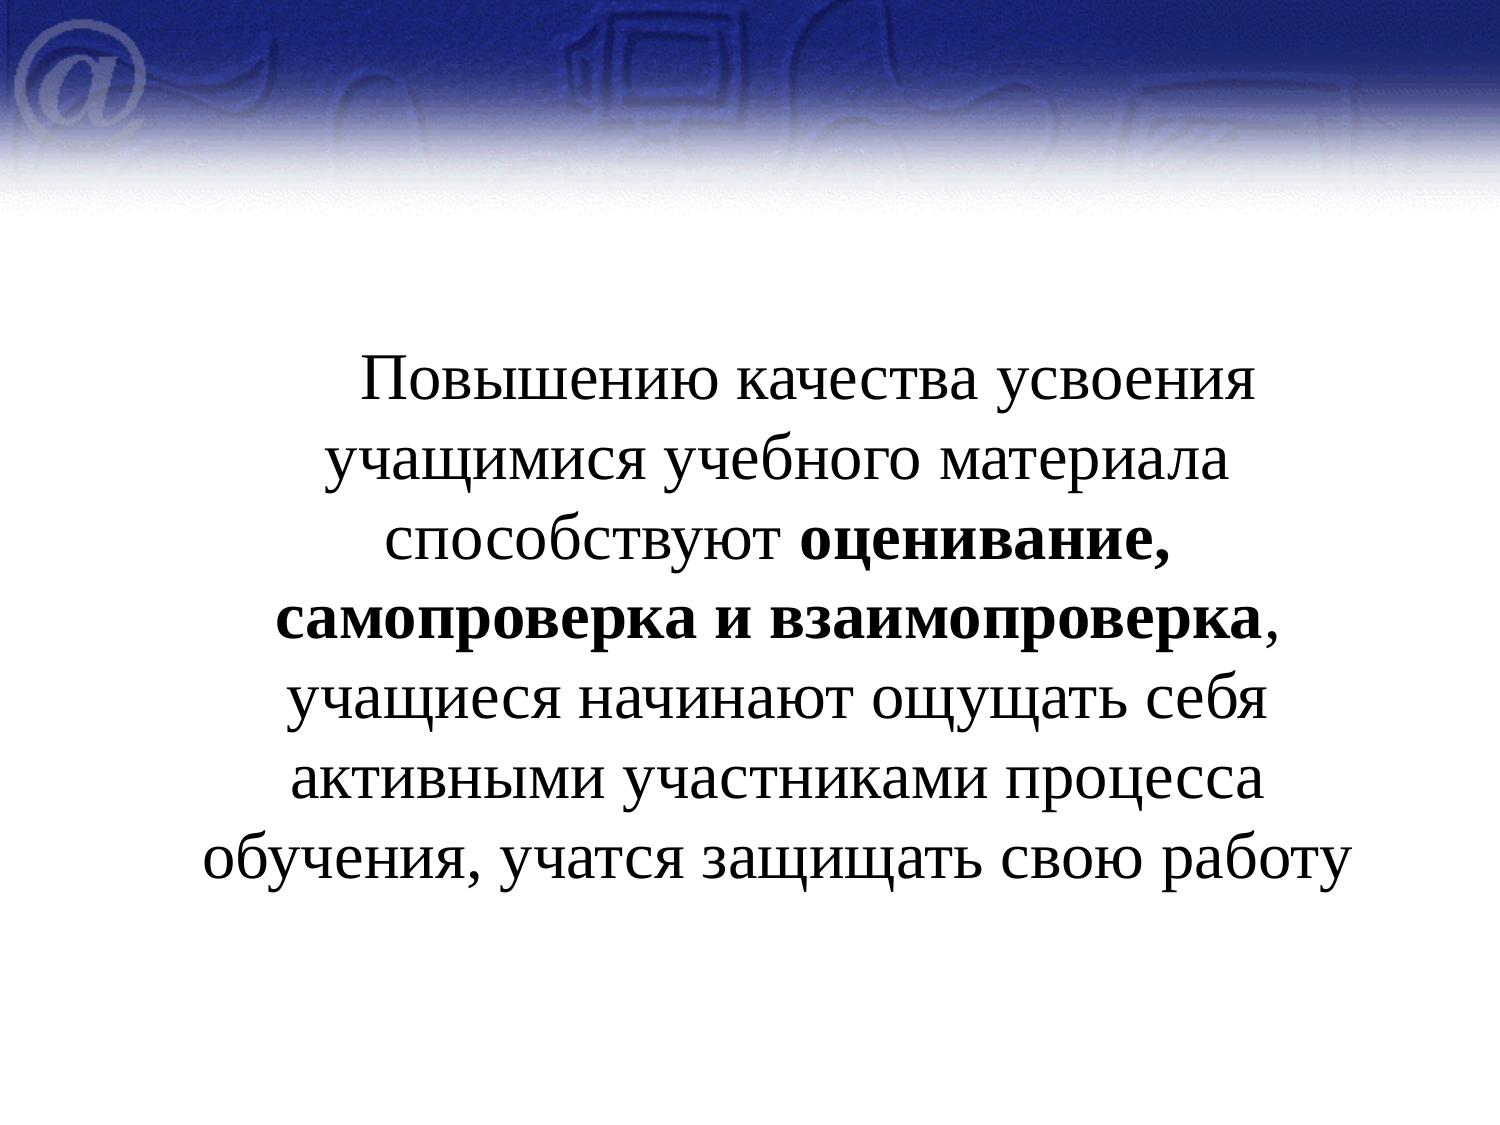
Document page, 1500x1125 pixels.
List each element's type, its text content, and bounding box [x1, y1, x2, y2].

list Повышению качества усвоения учащимися учебного материала способствуют оценивание, самопроверка и взаимопроверка, учащиеся начинают ощущать себя активными участниками процесса обучения, учатся защищать свою работу [112, 324, 1388, 1001]
picture [0, 0, 1500, 1125]
